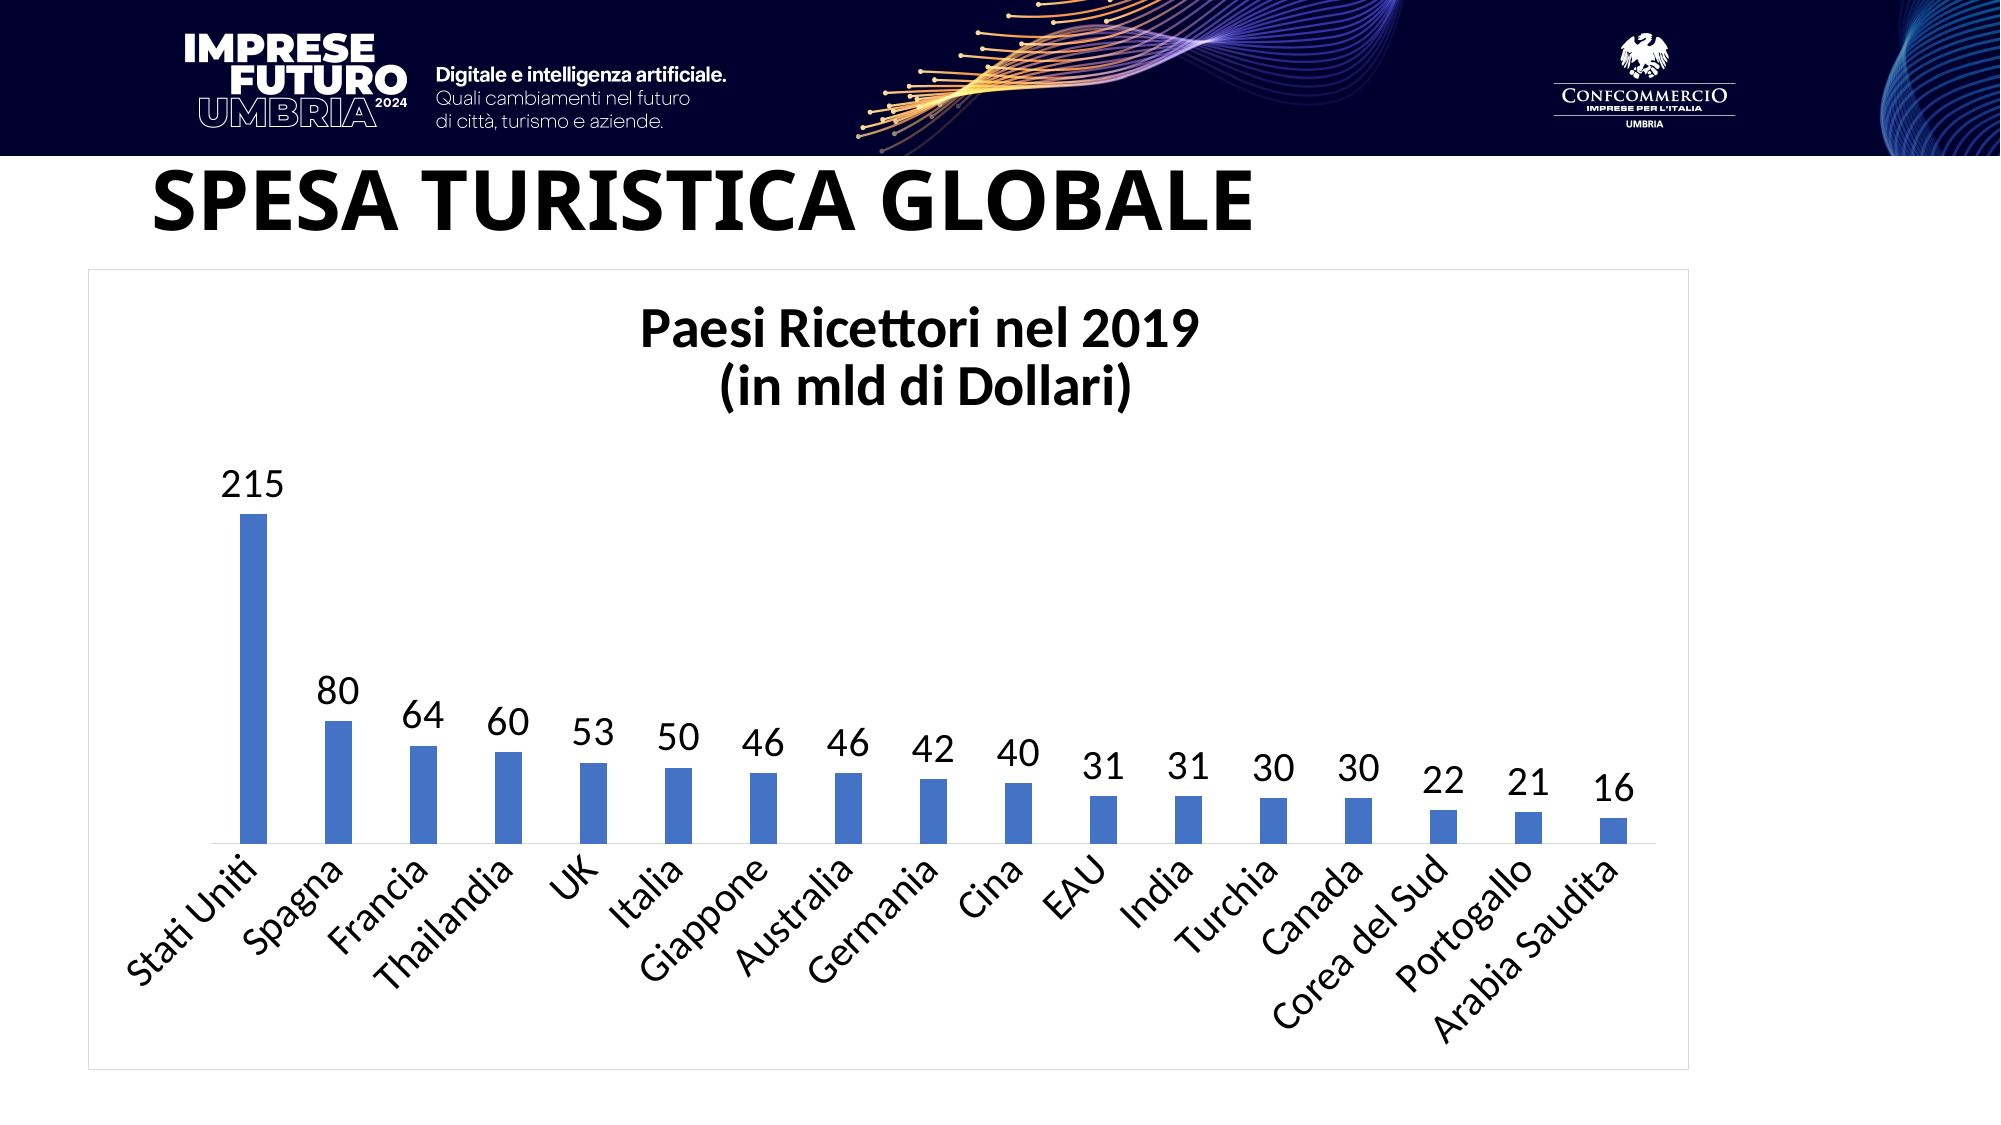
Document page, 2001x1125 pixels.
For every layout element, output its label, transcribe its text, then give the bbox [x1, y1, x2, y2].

chart [87, 268, 1690, 1071]
title SPESA TURISTICA GLOBALE [136, 155, 1862, 461]
picture [0, 0, 2000, 156]
